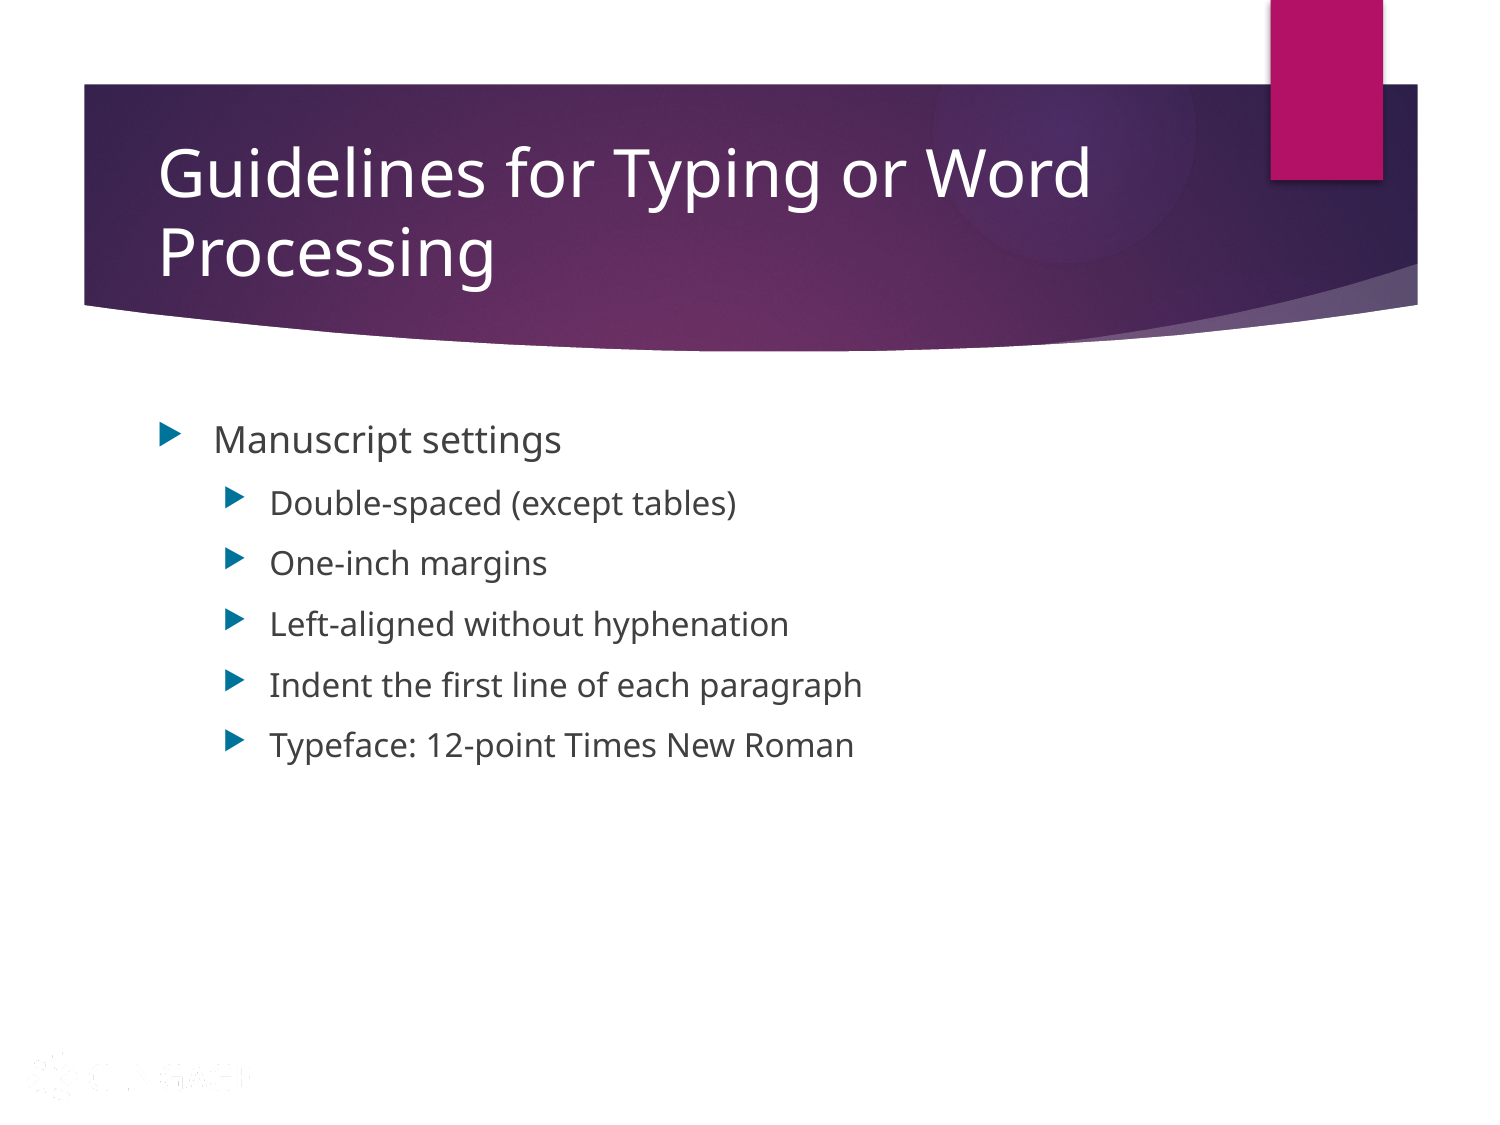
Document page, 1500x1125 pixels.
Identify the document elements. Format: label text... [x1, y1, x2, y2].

list Manuscript settings Double-spaced (except tables) One-inch margins Left-aligned without hyphenation Indent the first line of each paragraph Typeface: 12-point Times New Roman [141, 408, 1183, 988]
picture [26, 1051, 250, 1102]
title Guidelines for Typing or Word Processing [142, 152, 1183, 269]
